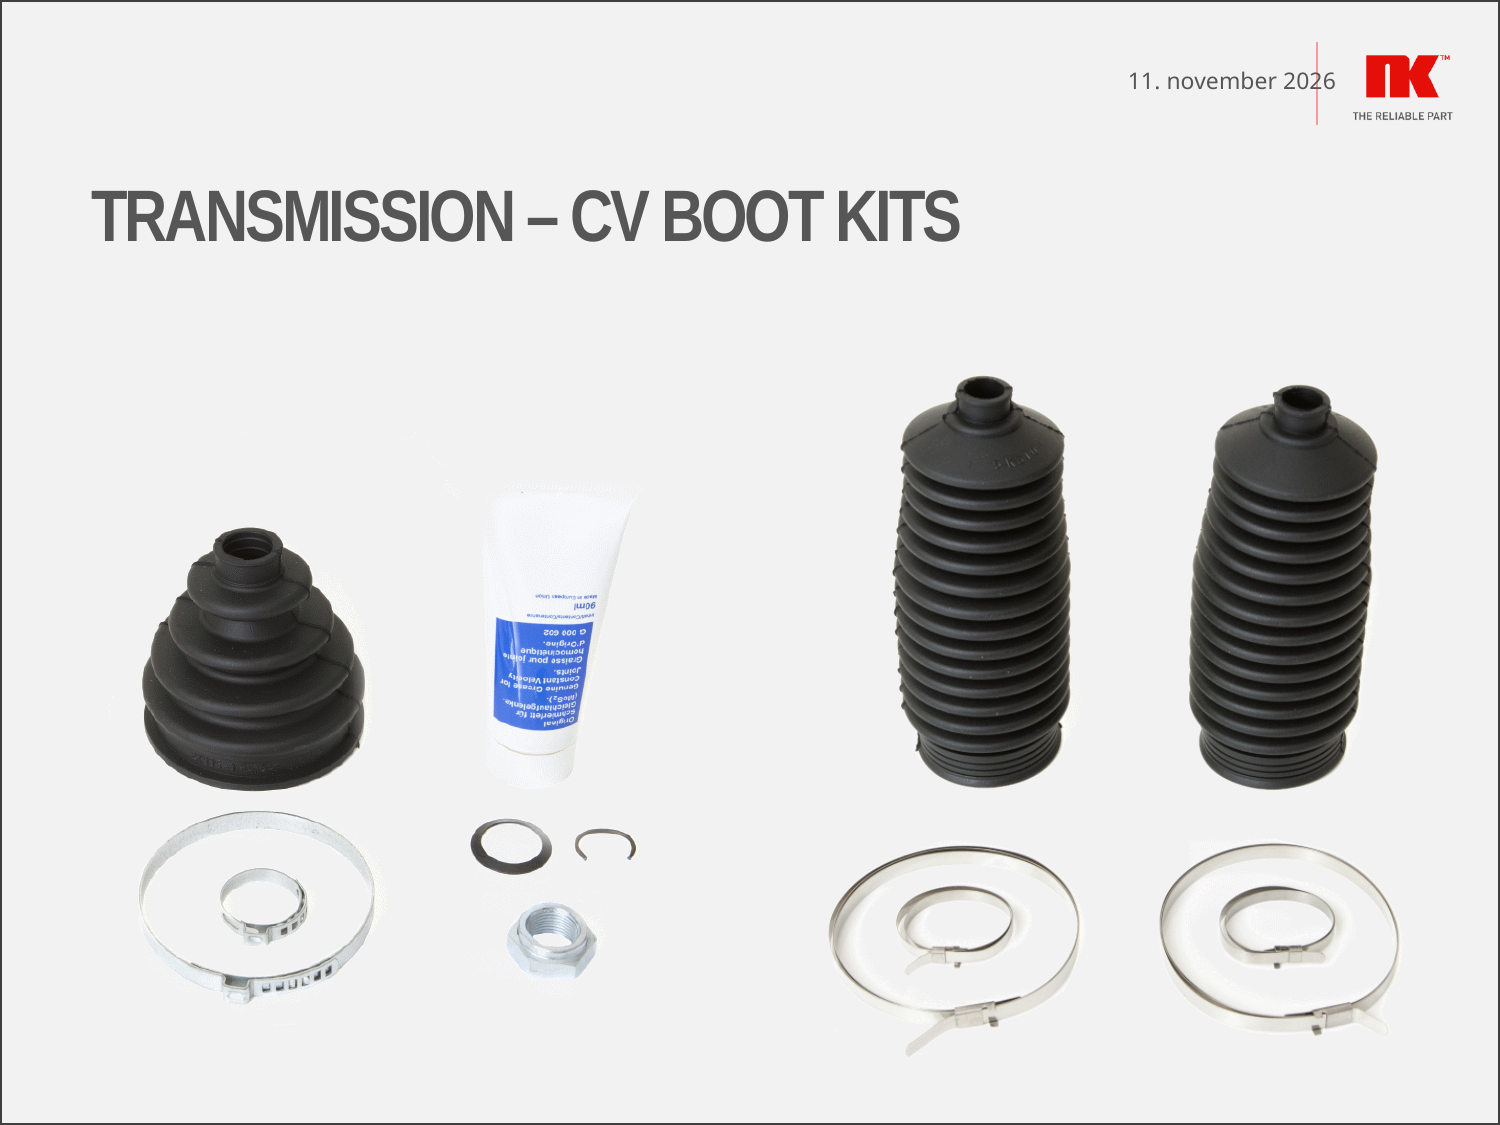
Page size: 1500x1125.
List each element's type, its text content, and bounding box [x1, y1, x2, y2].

picture [785, 326, 1455, 1090]
title Transmission – CV boot kits [76, 160, 1427, 256]
picture [1352, 51, 1453, 123]
picture [88, 420, 676, 1069]
